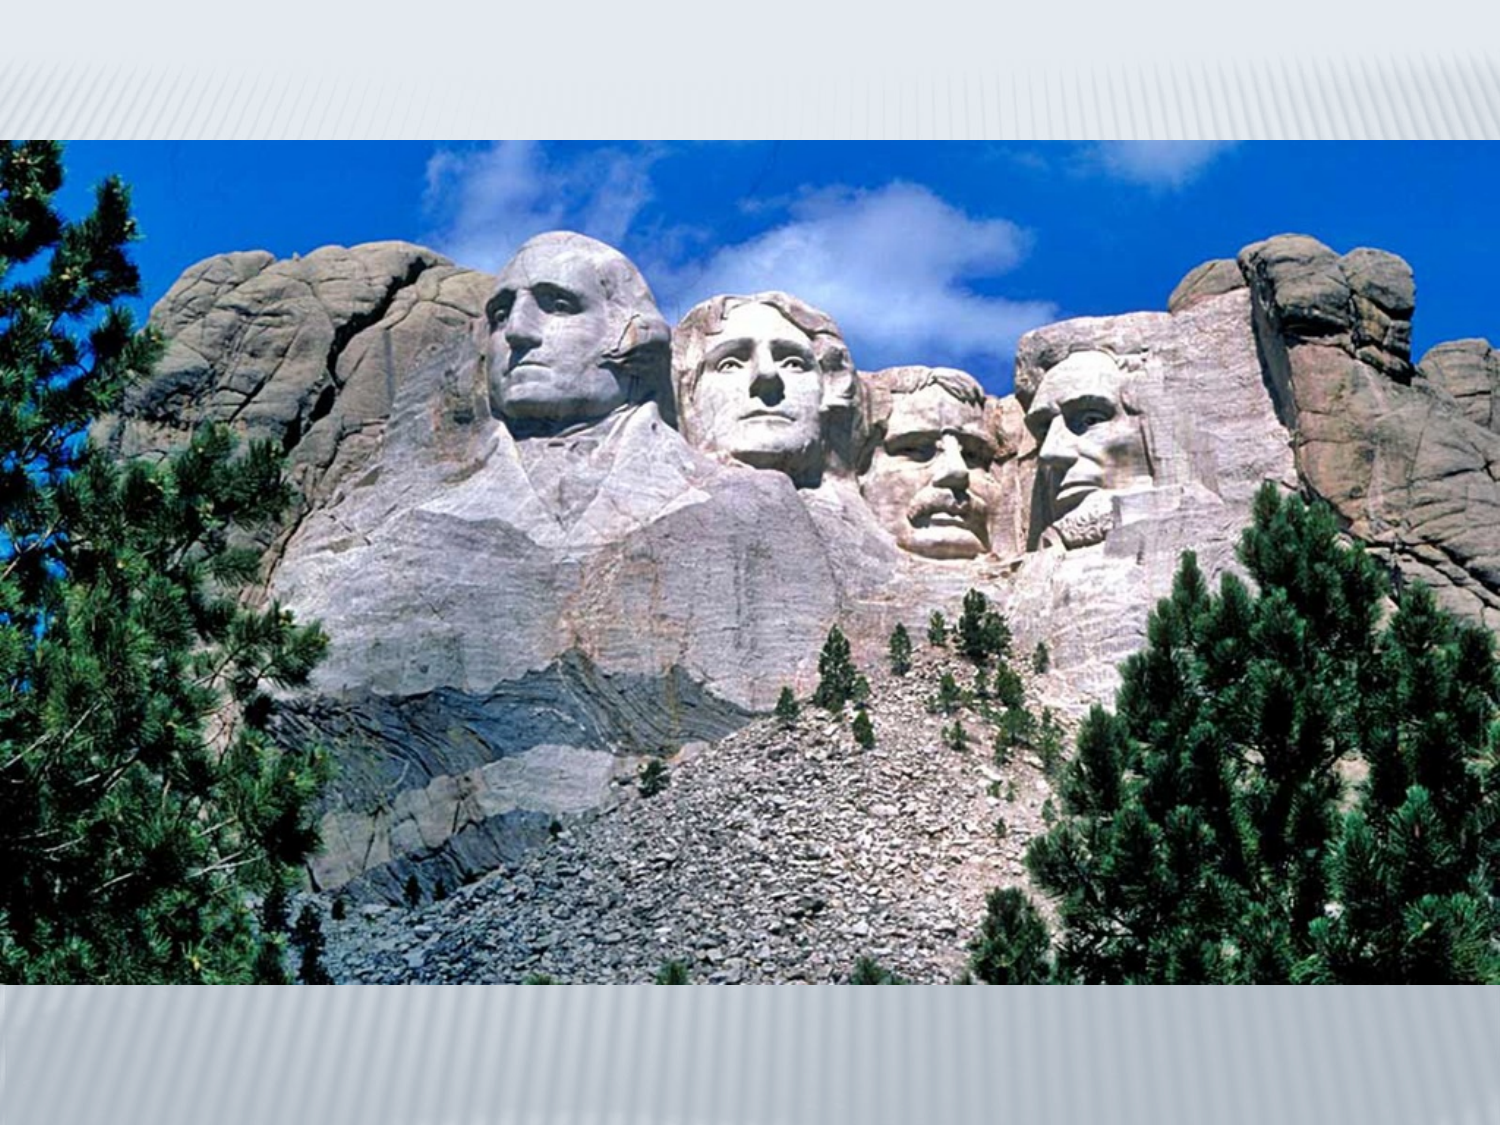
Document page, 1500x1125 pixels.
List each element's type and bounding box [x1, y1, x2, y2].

picture [0, 140, 1500, 985]
